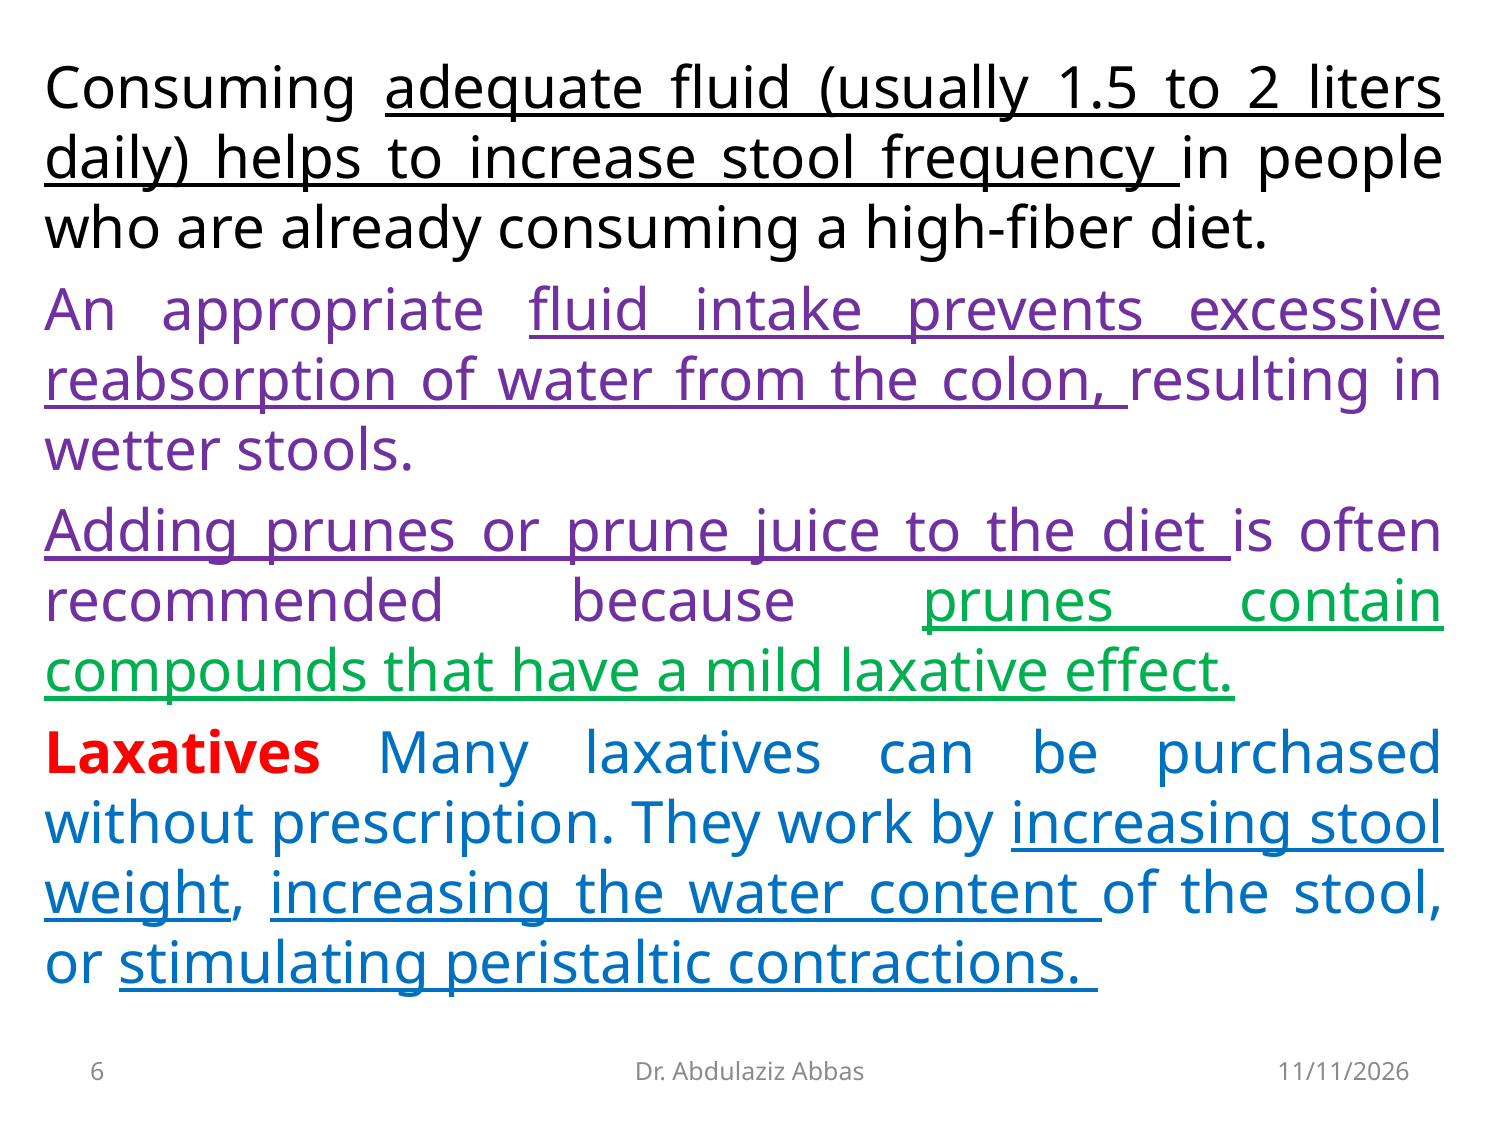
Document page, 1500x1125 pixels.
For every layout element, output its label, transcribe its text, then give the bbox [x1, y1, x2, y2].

list Consuming adequate fluid (usually 1.5 to 2 liters daily) helps to increase stool frequency in people who are already consuming a high-fiber diet. An appropriate fluid intake prevents excessive reabsorption of water from the colon, resulting in wetter stools. Adding prunes or prune juice to the diet is often recommended because prunes contain compounds that have a mild laxative effect. Laxatives Many laxatives can be purchased without prescription. They work by increasing stool weight, increasing the water content of the stool, or stimulating peristaltic contractions. [29, 42, 1459, 1083]
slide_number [1074, 1042, 1425, 1103]
slide_number 6 [75, 1042, 425, 1103]
footer Dr. Abdulaziz Abbas [512, 1042, 988, 1103]
